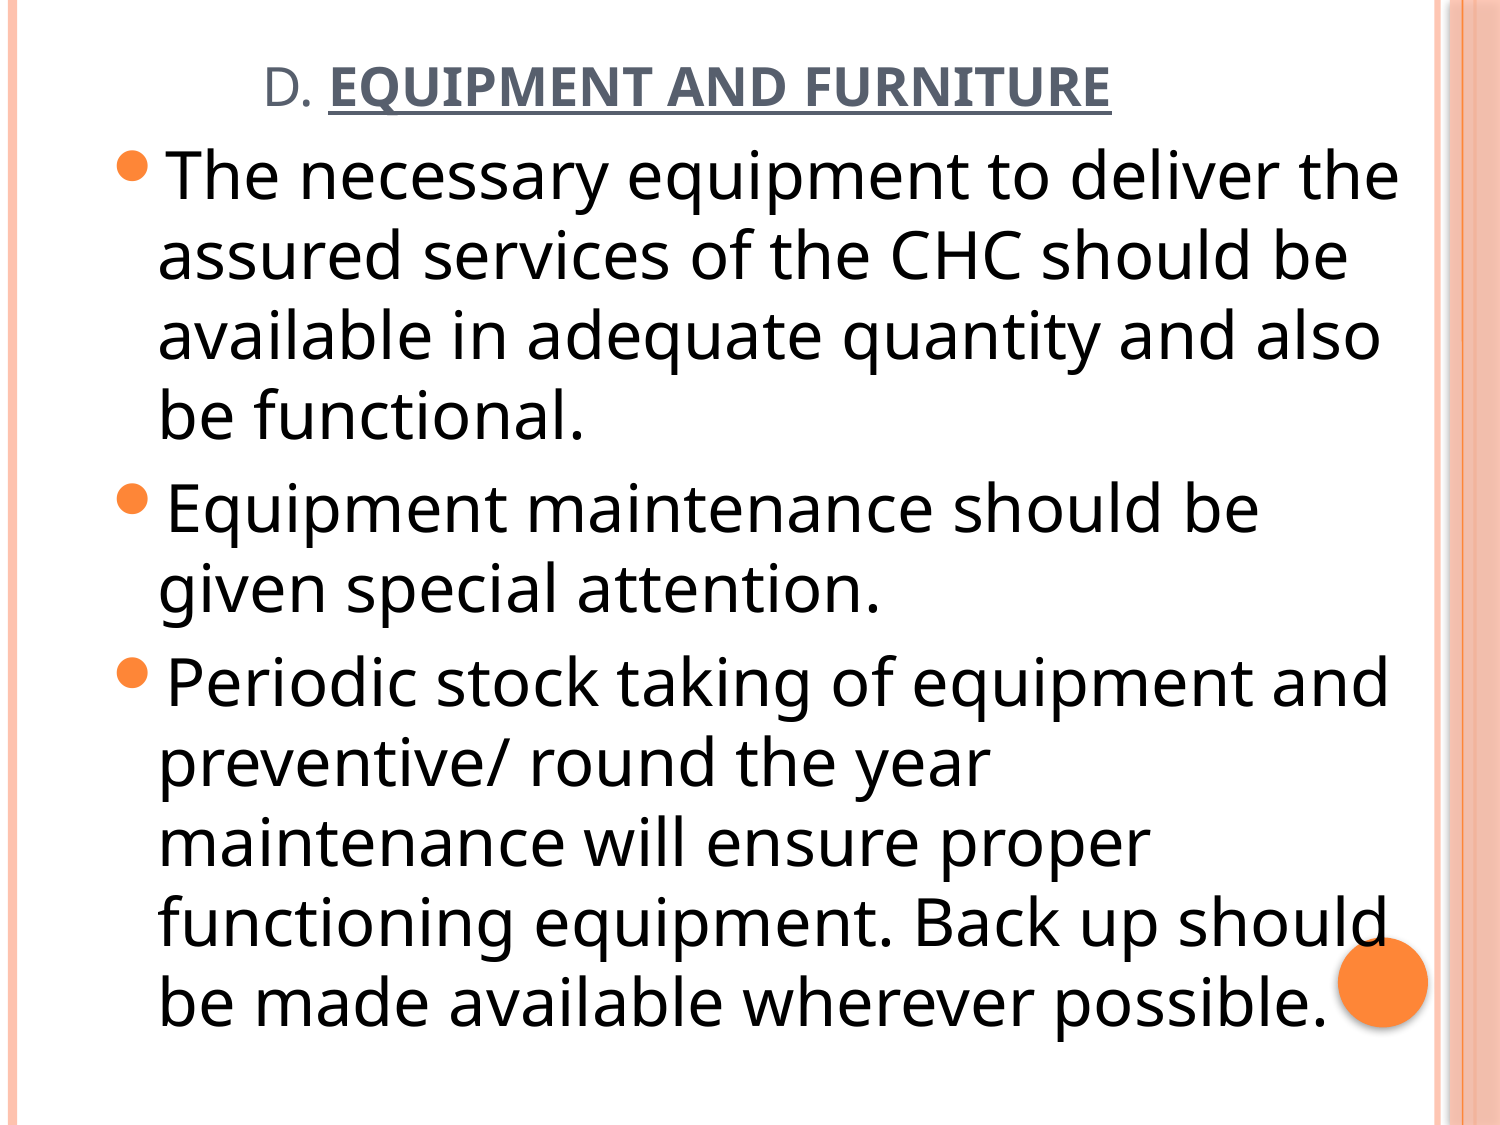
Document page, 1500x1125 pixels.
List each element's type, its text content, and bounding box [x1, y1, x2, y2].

title D. Equipment and Furniture [75, 45, 1300, 125]
list The necessary equipment to deliver the assured services of the CHC should be available in adequate quantity and also be functional. Equipment maintenance should be given special attention. Periodic stock taking of equipment and preventive/ round the year maintenance will ensure proper functioning equipment. Back up should be made available wherever possible. [37, 125, 1425, 1062]
